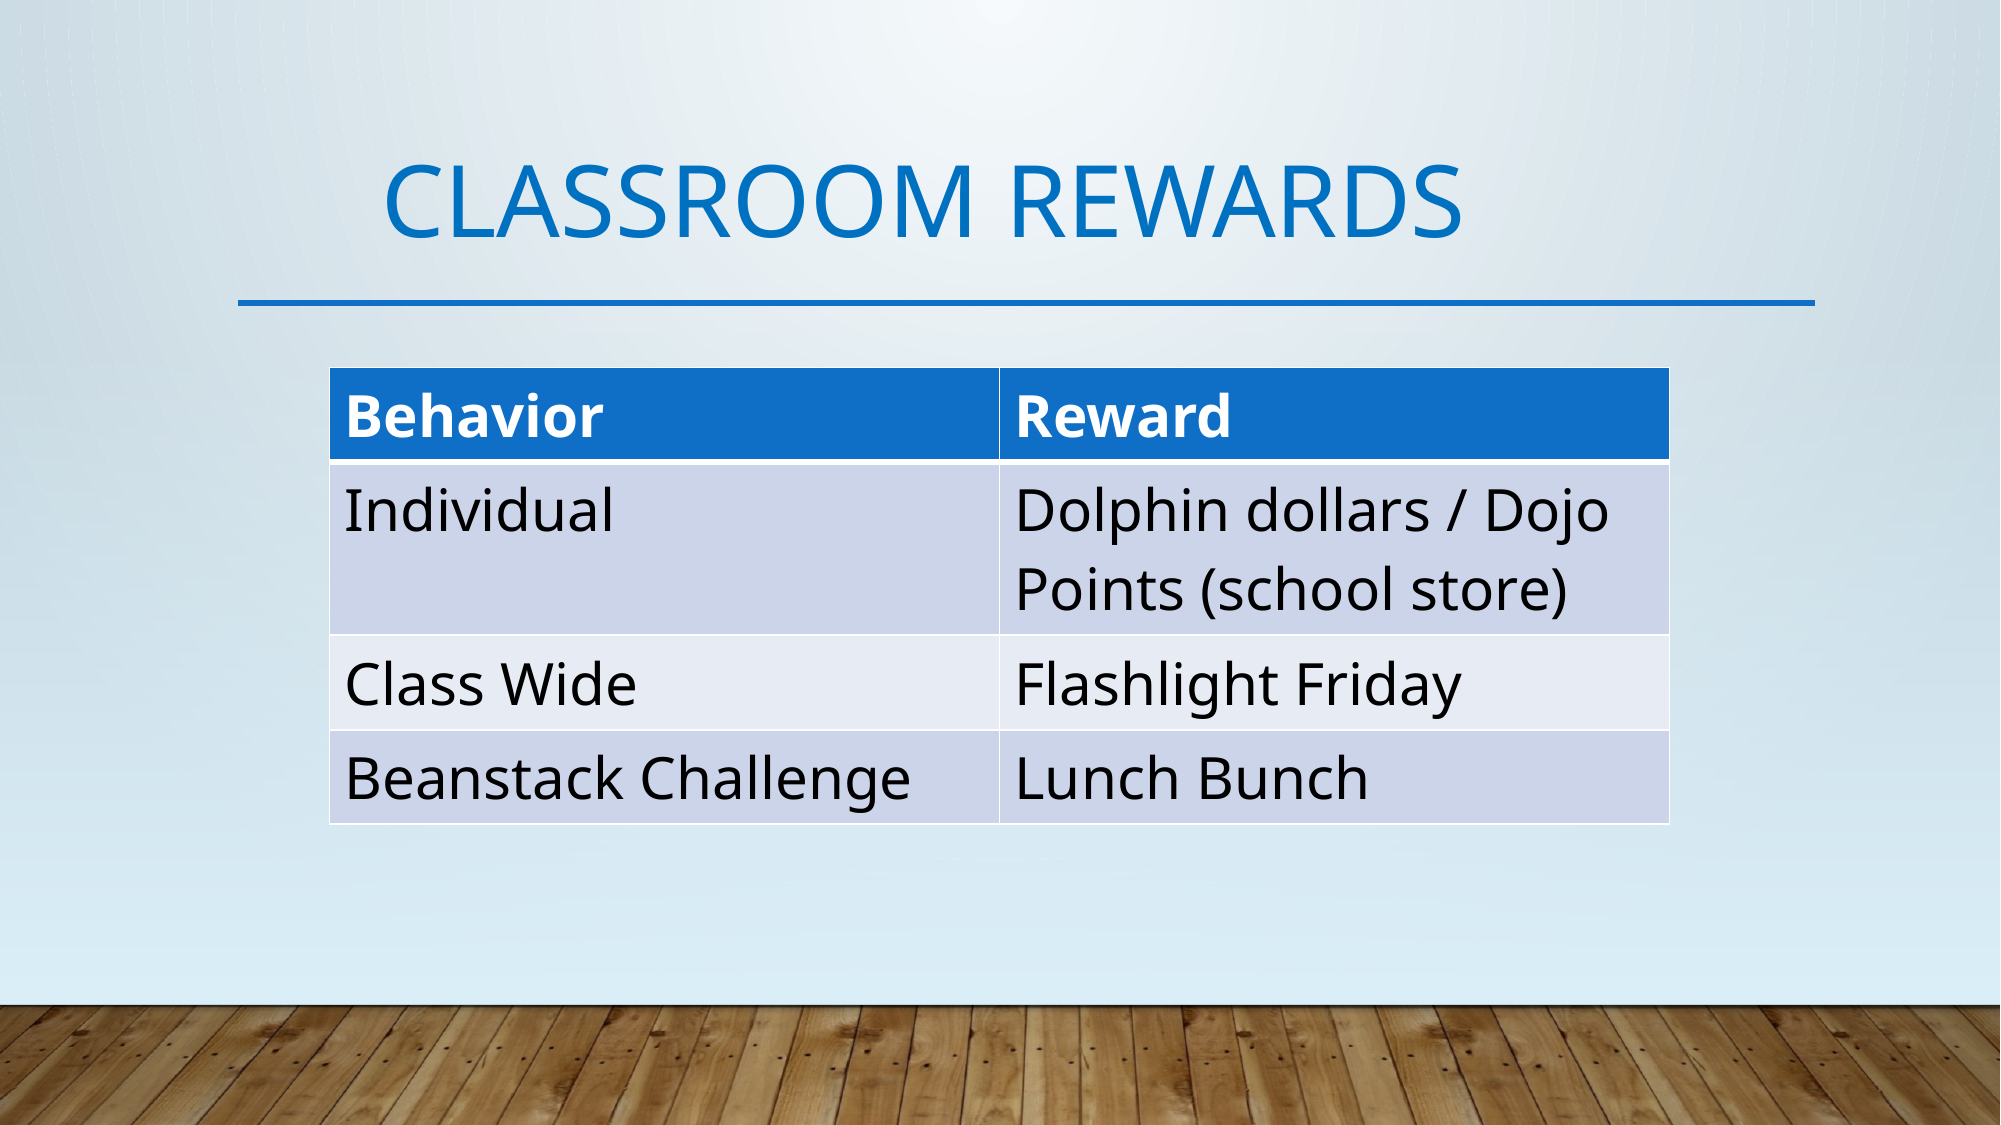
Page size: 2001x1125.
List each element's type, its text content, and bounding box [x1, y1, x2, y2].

table_cell Flashlight Friday [1000, 636, 1669, 729]
picture [0, 1005, 2000, 1125]
table_cell Individual [330, 465, 999, 634]
table_cell Lunch Bunch [1000, 731, 1669, 823]
table_cell Dolphin dollars / Dojo Points (school store) [1000, 465, 1669, 634]
table_cell Class Wide [330, 636, 999, 729]
table_cell Beanstack Challenge [330, 731, 999, 823]
table_header Reward [1000, 368, 1669, 459]
table_header Behavior [330, 368, 999, 459]
title Classroom Rewards [366, 110, 1669, 300]
